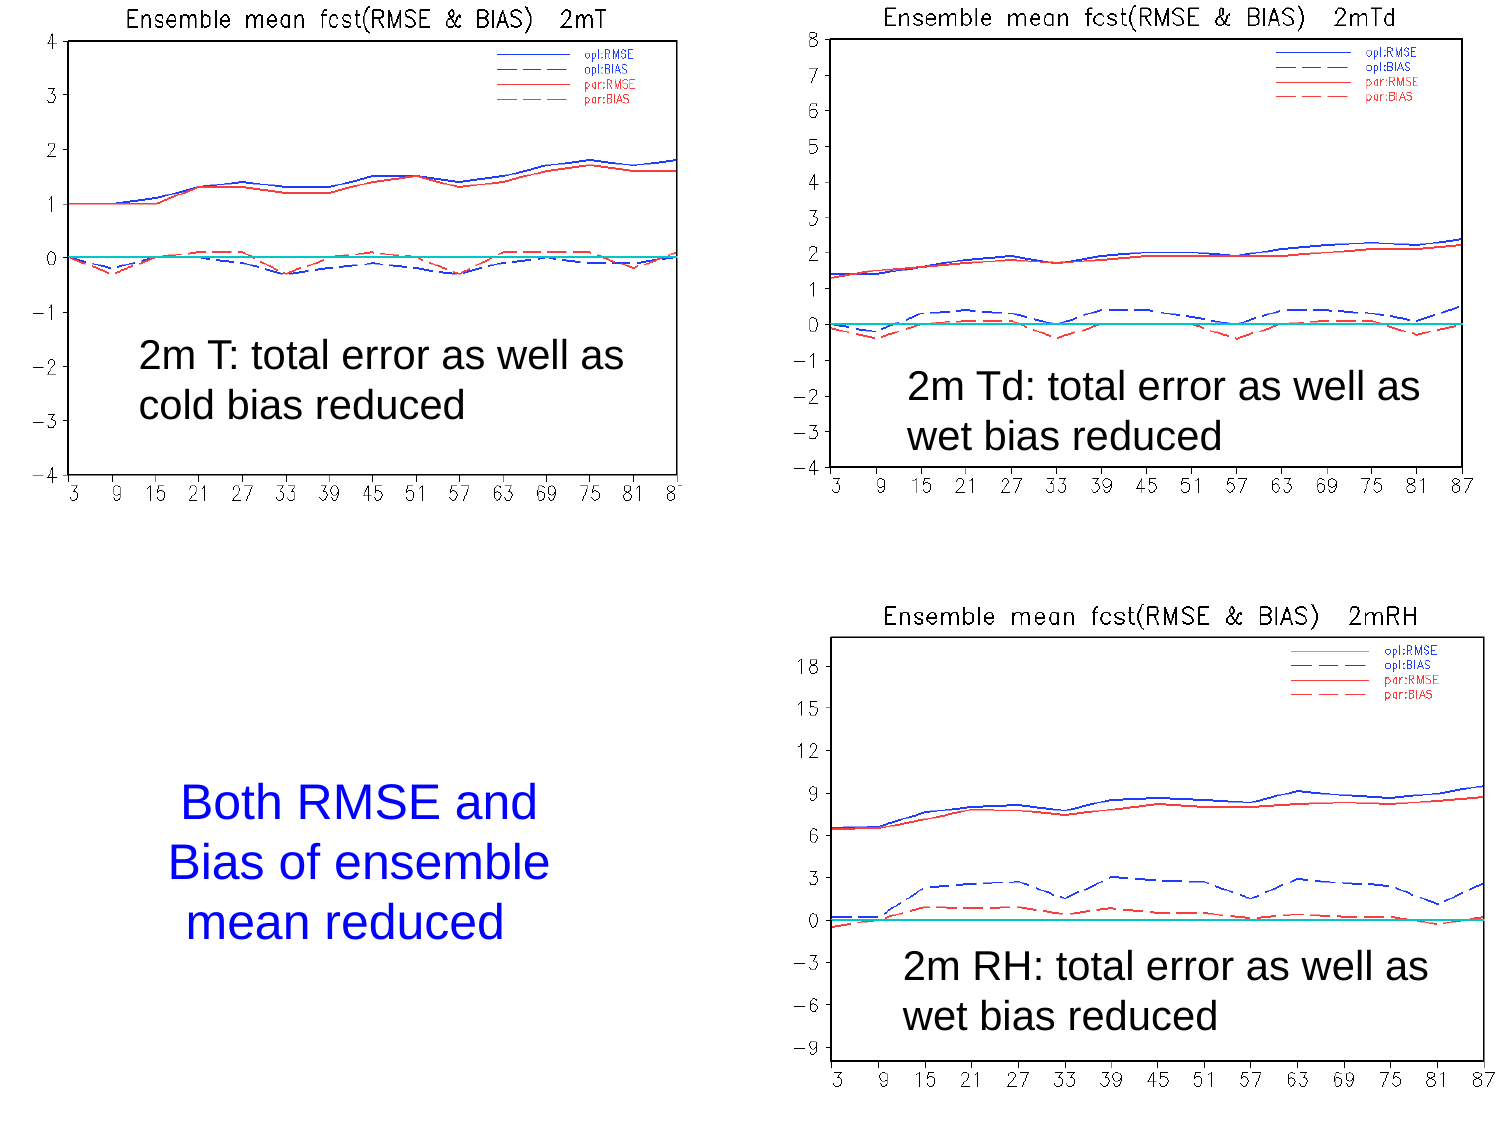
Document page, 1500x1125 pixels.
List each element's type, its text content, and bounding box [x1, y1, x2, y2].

picture [677, 492, 1500, 1125]
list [0, 0, 676, 666]
title Both RMSE and Bias of ensemble mean reduced [143, 751, 576, 967]
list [681, 0, 1500, 491]
